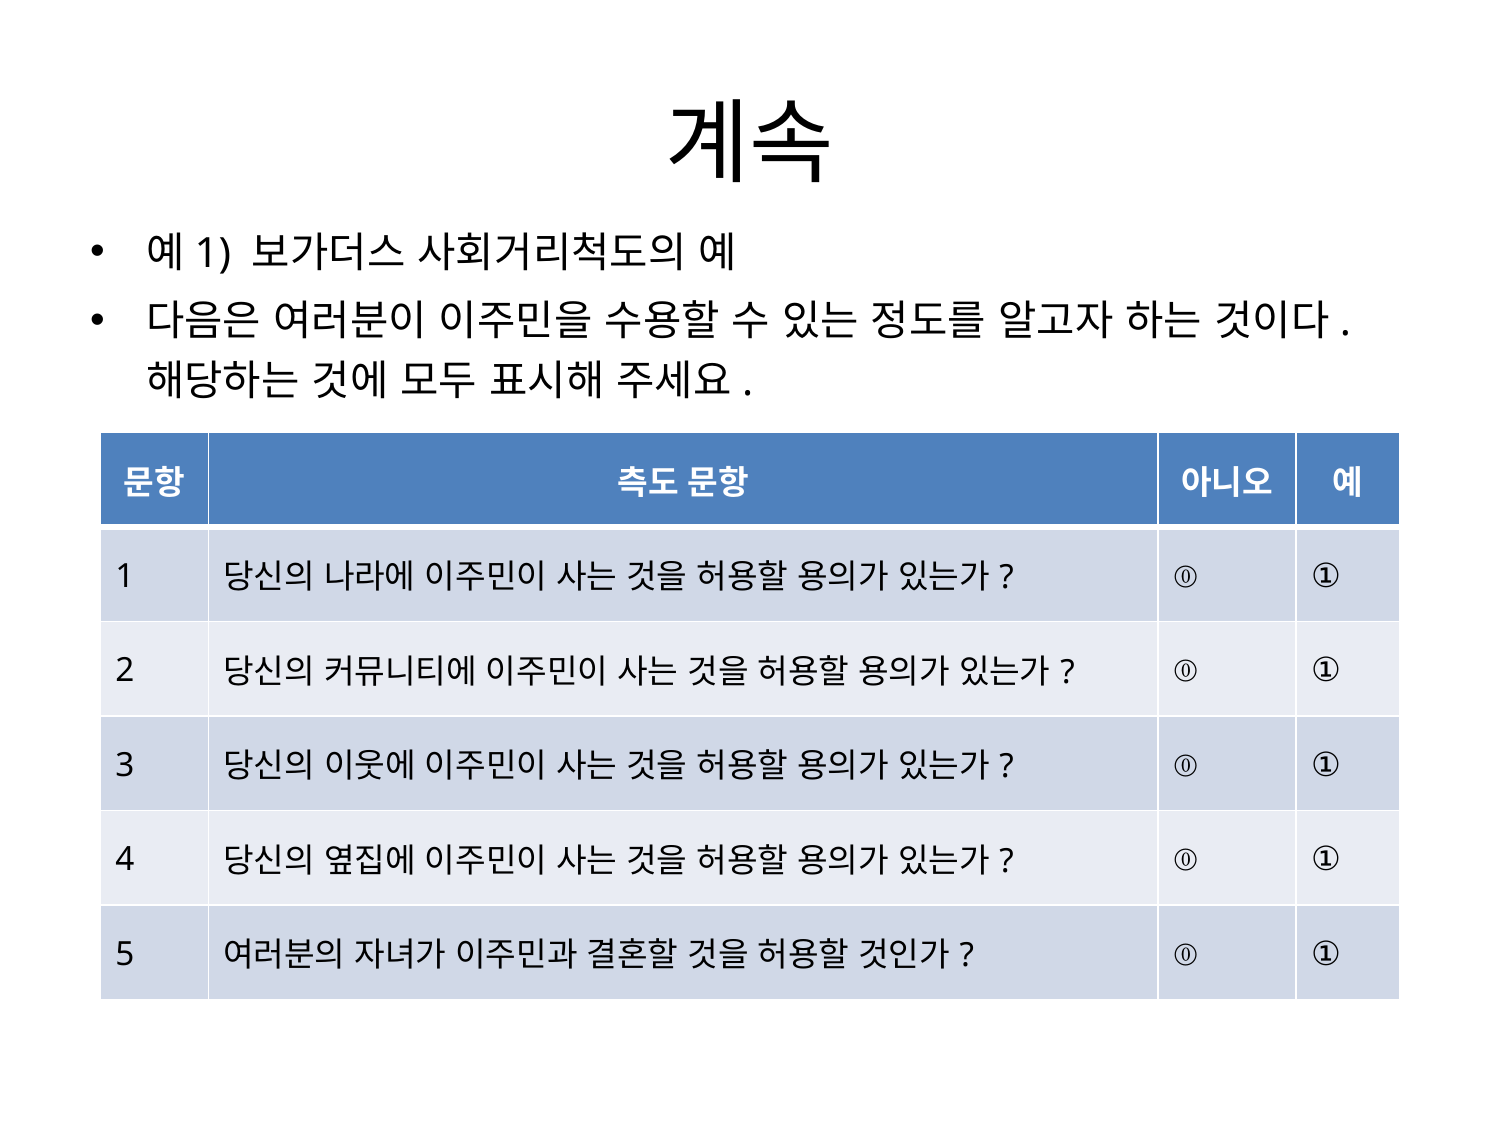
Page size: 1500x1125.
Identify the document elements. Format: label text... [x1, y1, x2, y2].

table_cell 당신의 나라에 이주민이 사는 것을 허용할 용의가 있는가? [209, 530, 1157, 621]
table_cell 당신의 옆집에 이주민이 사는 것을 허용할 용의가 있는가? [209, 811, 1157, 904]
table_cell ① [1297, 811, 1399, 904]
table_cell 당신의 이웃에 이주민이 사는 것을 허용할 용의가 있는가? [209, 717, 1157, 810]
table_cell 여러분의 자녀가 이주민과 결혼할 것을 허용할 것인가? [209, 906, 1157, 999]
table_cell ⓪ [1159, 530, 1295, 621]
table_cell ① [1297, 717, 1399, 810]
table_cell 3 [101, 717, 208, 810]
table_cell ⓪ [1159, 717, 1295, 810]
table_header 측도 문항 [209, 433, 1157, 524]
table_header 예 [1297, 433, 1399, 524]
table_cell ① [1297, 906, 1399, 999]
list 예1) 보가더스 사회거리척도의 예 다음은 여러분이 이주민을 수용할 수 있는 정도를 알고자 하는 것이다. 해당하는 것에 모두 표시해 주세요. [75, 208, 1425, 1005]
table_cell 당신의 커뮤니티에 이주민이 사는 것을 허용할 용의가 있는가? [209, 622, 1157, 715]
title 계속 [75, 45, 1425, 208]
table_cell 1 [101, 530, 208, 621]
table_cell 4 [101, 811, 208, 904]
table_header 문항 [101, 433, 208, 524]
table_cell ① [1297, 530, 1399, 621]
table_cell ⓪ [1159, 811, 1295, 904]
table_cell ① [1297, 622, 1399, 715]
table_header 아니오 [1159, 433, 1295, 524]
table_cell 2 [101, 622, 208, 715]
table_cell ⓪ [1159, 622, 1295, 715]
table_cell 5 [101, 906, 208, 999]
table_cell ⓪ [1159, 906, 1295, 999]
